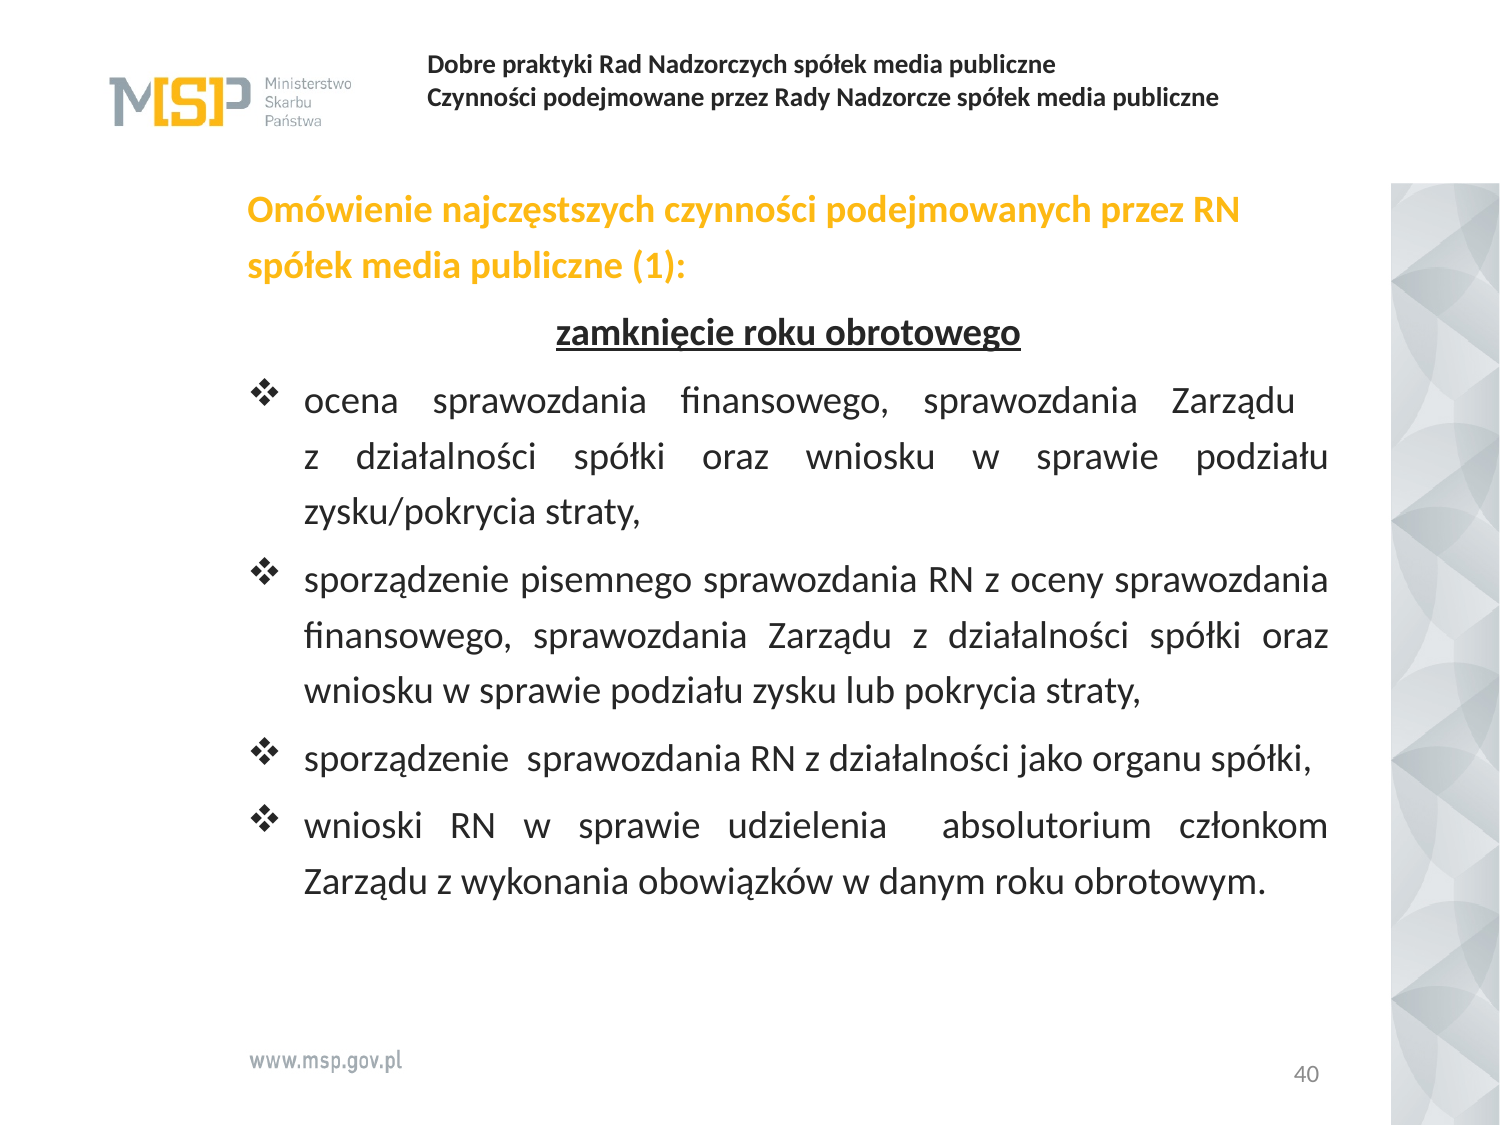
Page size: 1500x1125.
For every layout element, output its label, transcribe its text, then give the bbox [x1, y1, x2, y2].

title Dobre praktyki Rad Nadzorczych spółek media publiczne Czynności podejmowane przez Rady Nadzorcze spółek media publiczne [412, 32, 1335, 126]
slide_number 40 [1075, 1042, 1335, 1103]
picture [0, 0, 1500, 1125]
list Omówienie najczęstszych czynności podejmowanych przez RN spółek media publiczne (1): zamknięcie roku obrotowego ocena sprawozdania finansowego, sprawozdania Zarządu z działalności spółki oraz wniosku w sprawie podziału zysku/pokrycia straty, sporządzenie pisemnego sprawozdania RN z oceny sprawozdania finansowego, sprawozdania Zarządu z działalności spółki oraz wniosku w sprawie podziału zysku lub pokrycia straty, sporządzenie sprawozdania RN z działalności jako organu spółki, wnioski RN w sprawie udzielenia absolutorium członkom Zarządu z wykonania obowiązków w danym roku obrotowym. [247, 166, 1346, 1018]
